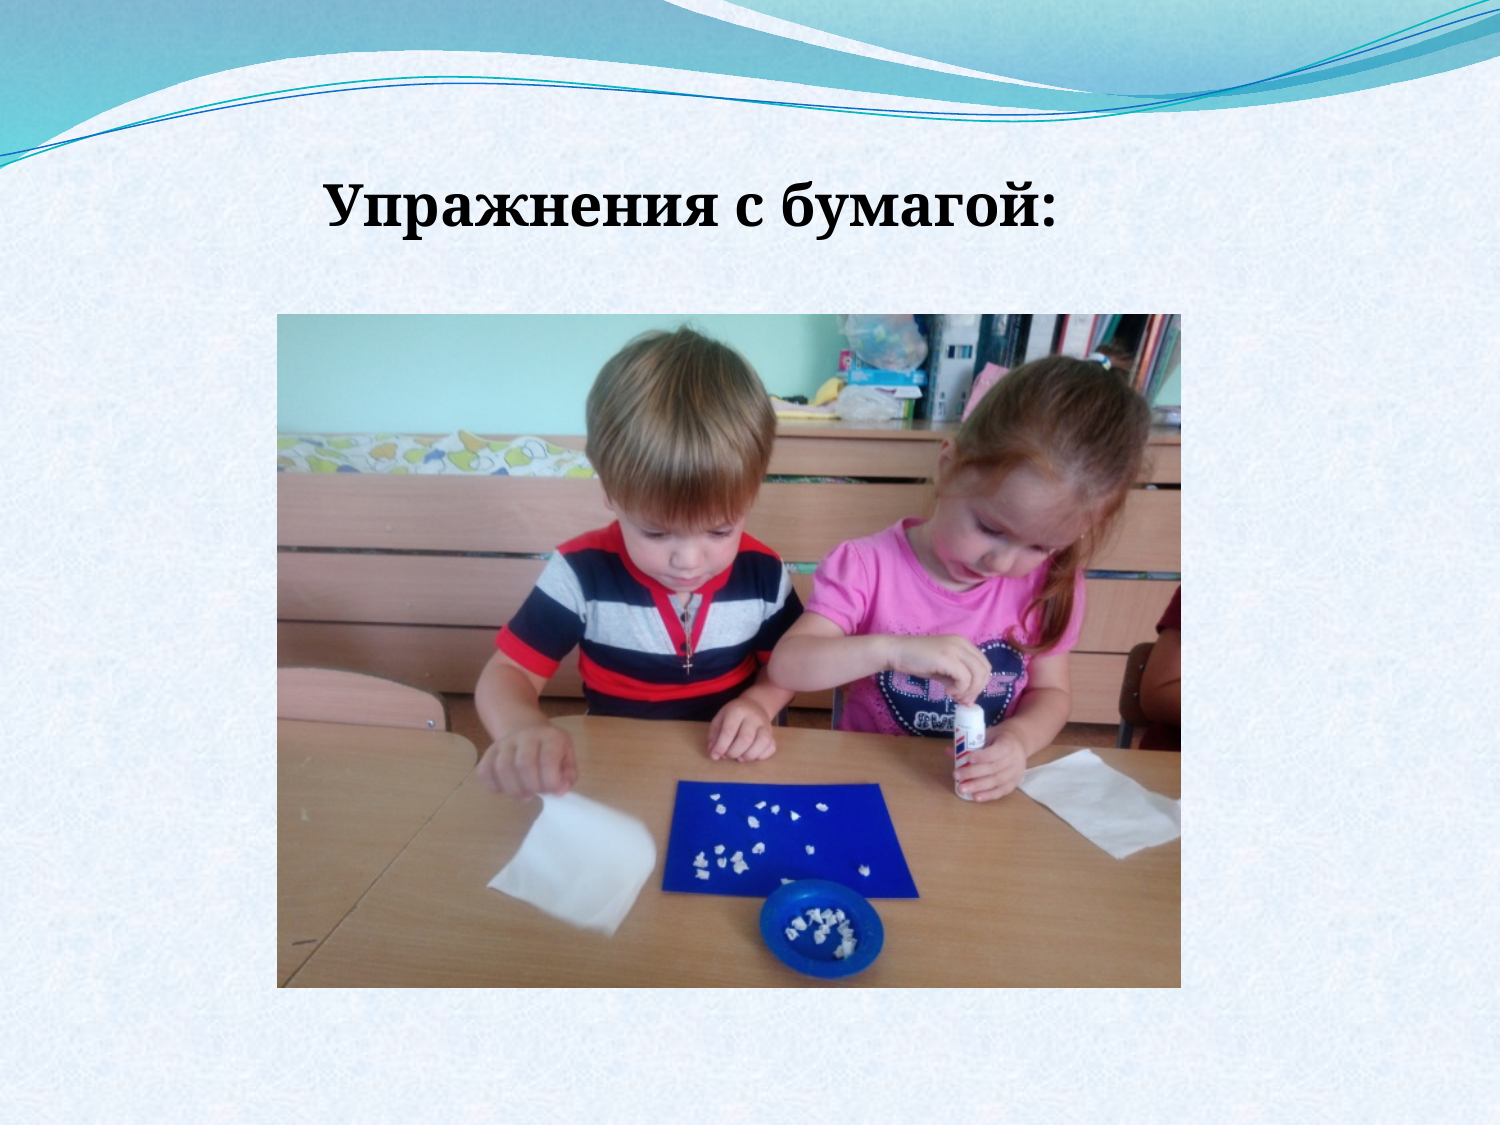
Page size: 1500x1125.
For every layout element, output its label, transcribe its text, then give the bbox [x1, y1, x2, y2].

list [277, 314, 1181, 988]
text_box Упражнения с бумагой: [242, 160, 1140, 246]
